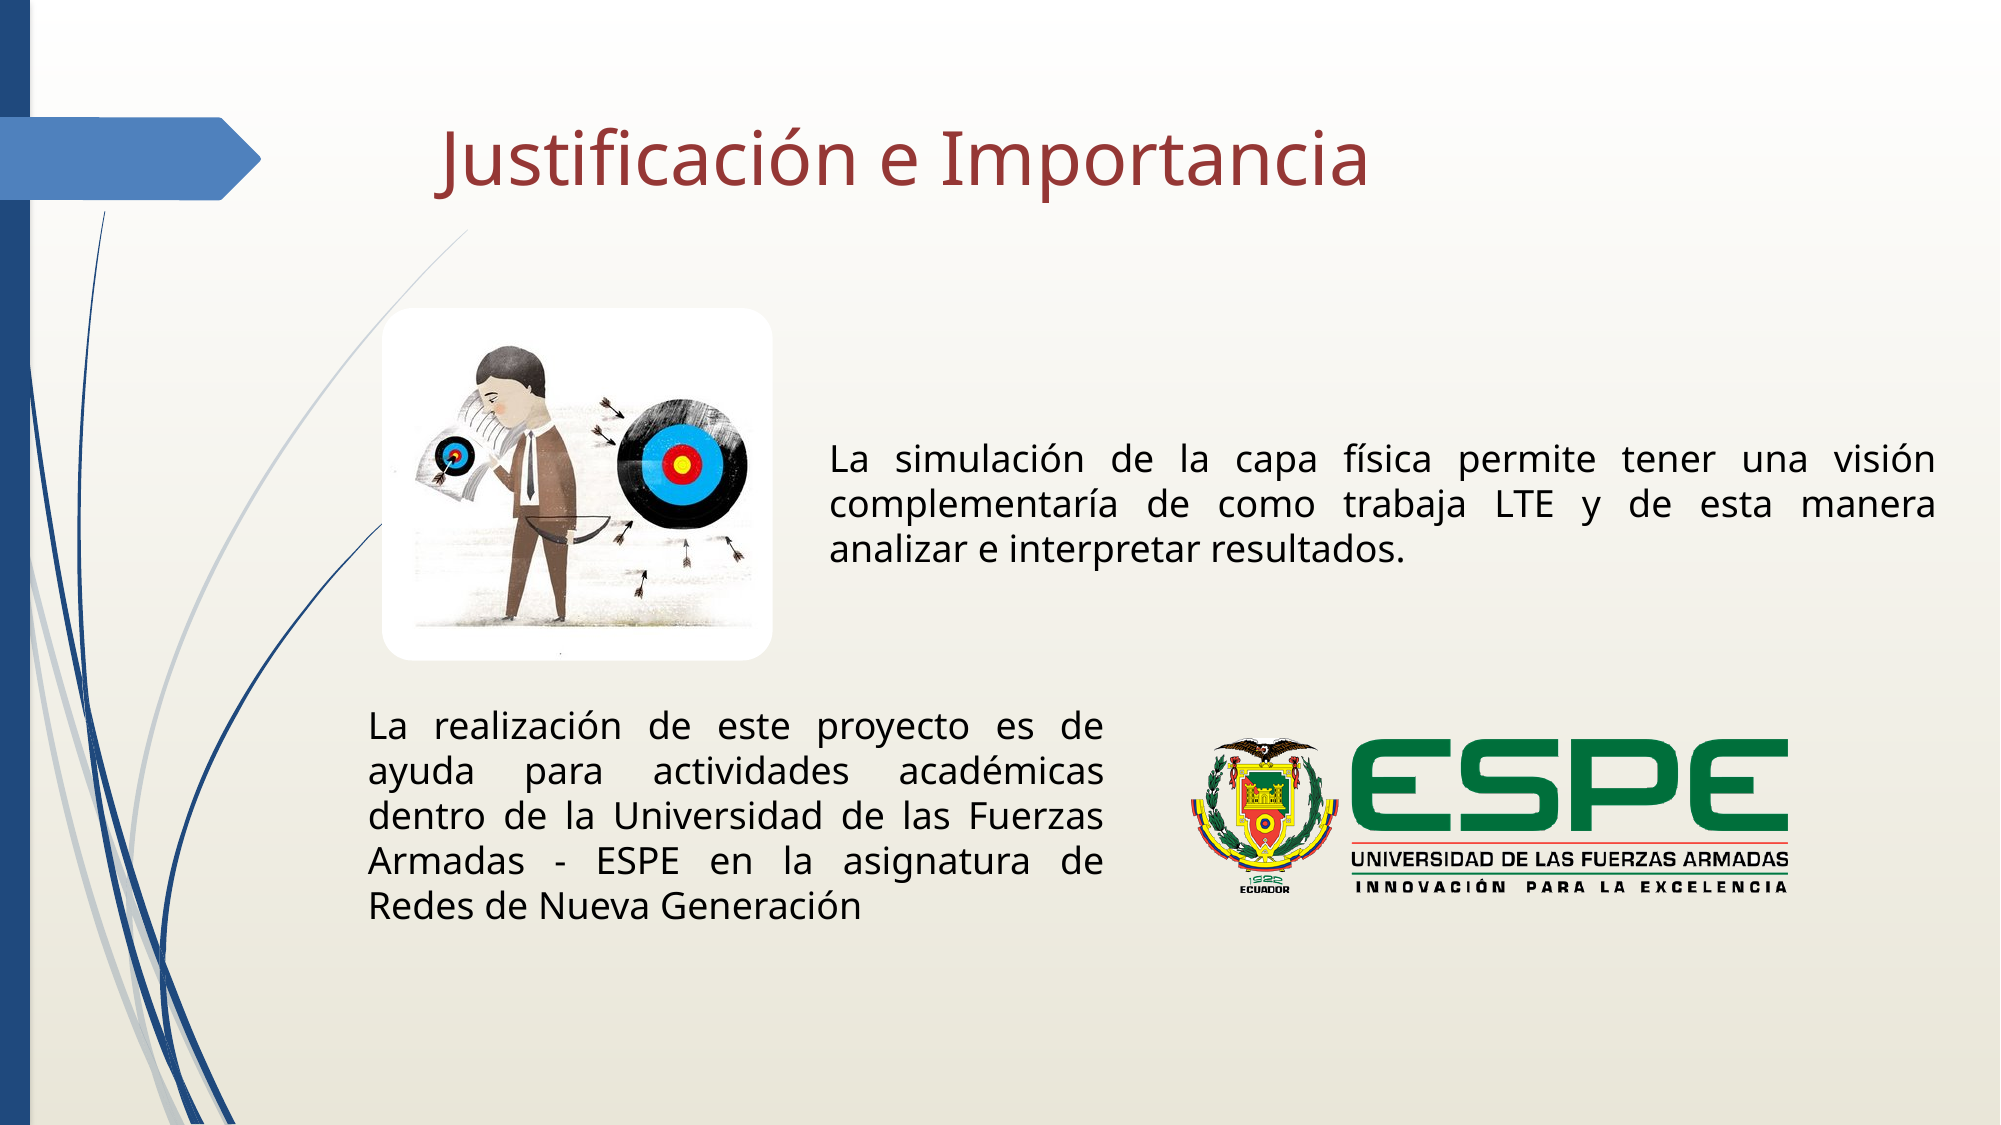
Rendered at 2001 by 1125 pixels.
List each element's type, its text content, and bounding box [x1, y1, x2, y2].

text_box La realización de este proyecto es de ayuda para actividades académicas dentro de la Universidad de las Fuerzas Armadas - ESPE en la asignatura de Redes de Nueva Generación [353, 694, 1120, 935]
picture [381, 307, 773, 661]
picture [1191, 738, 1789, 893]
text_box La simulación de la capa física permite tener una visión complementaría de como trabaja LTE y de esta manera analizar e interpretar resultados. [814, 427, 1953, 578]
title Justificación e Importancia [425, 102, 1888, 313]
